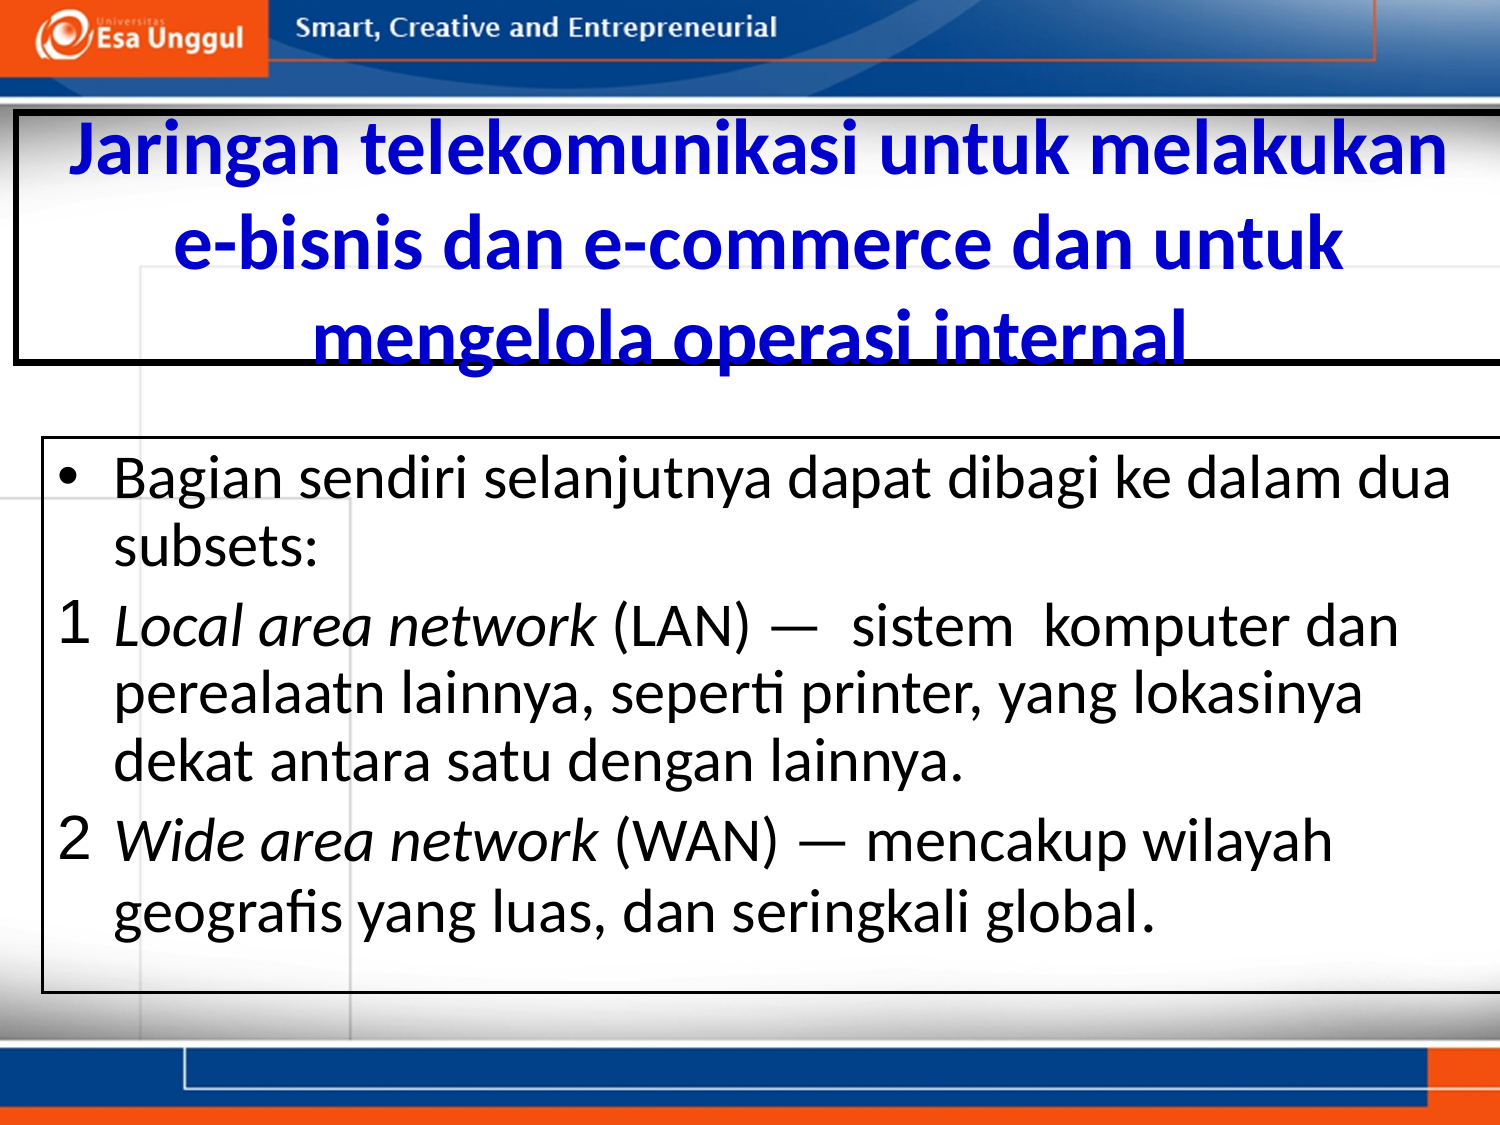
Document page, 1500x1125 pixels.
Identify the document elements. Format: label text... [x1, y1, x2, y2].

picture [0, 0, 1500, 1125]
text_box Jaringan telekomunikasi untuk melakukan e-bisnis dan e-commerce dan untuk mengelola operasi internal [15, 112, 1500, 363]
list Bagian sendiri selanjutnya dapat dibagi ke dalam dua subsets: Local area network (LAN) — sistem komputer dan perealaatn lainnya, seperti printer, yang lokasinya dekat antara satu dengan lainnya. Wide area network (WAN) — mencakup wilayah geografis yang luas, dan seringkali global. [42, 437, 1500, 993]
